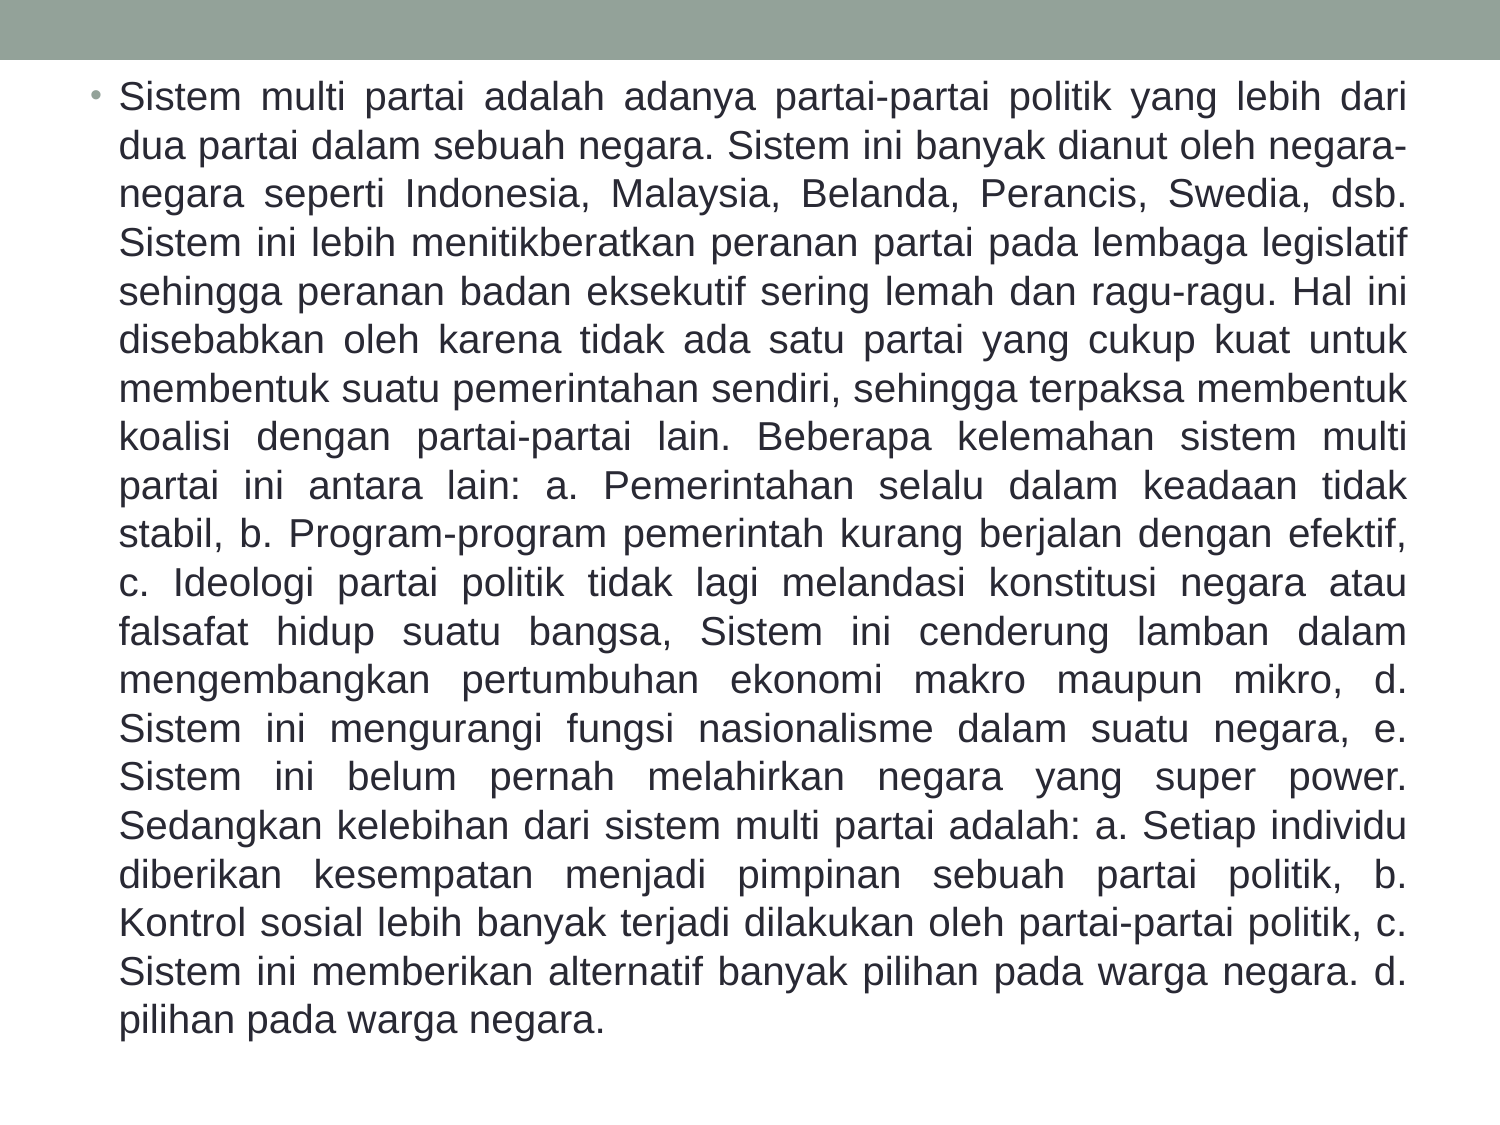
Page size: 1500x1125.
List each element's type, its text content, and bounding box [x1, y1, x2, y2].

list Sistem multi partai adalah adanya partai-partai politik yang lebih dari dua partai dalam sebuah negara. Sistem ini banyak dianut oleh negara-negara seperti Indonesia, Malaysia, Belanda, Perancis, Swedia, dsb. Sistem ini lebih menitikberatkan peranan partai pada lembaga legislatif sehingga peranan badan eksekutif sering lemah dan ragu-ragu. Hal ini disebabkan oleh karena tidak ada satu partai yang cukup kuat untuk membentuk suatu pemerintahan sendiri, sehingga terpaksa membentuk koalisi dengan partai-partai lain. Beberapa kelemahan sistem multi partai ini antara lain: a. Pemerintahan selalu dalam keadaan tidak stabil, b. Program-program pemerintah kurang berjalan dengan efektif, c. Ideologi partai politik tidak lagi melandasi konstitusi negara atau falsafat hidup suatu bangsa, Sistem ini cenderung lamban dalam mengembangkan pertumbuhan ekonomi makro maupun mikro, d. Sistem ini mengurangi fungsi nasionalisme dalam suatu negara, e. Sistem ini belum pernah melahirkan negara yang super power. Sedangkan kelebihan dari sistem multi partai adalah: a. Setiap individu diberikan kesempatan menjadi pimpinan sebuah partai politik, b. Kontrol sosial lebih banyak terjadi dilakukan oleh partai-partai politik, c. Sistem ini memberikan alternatif banyak pilihan pada warga negara. d. pilihan pada warga negara. [75, 62, 1425, 1063]
